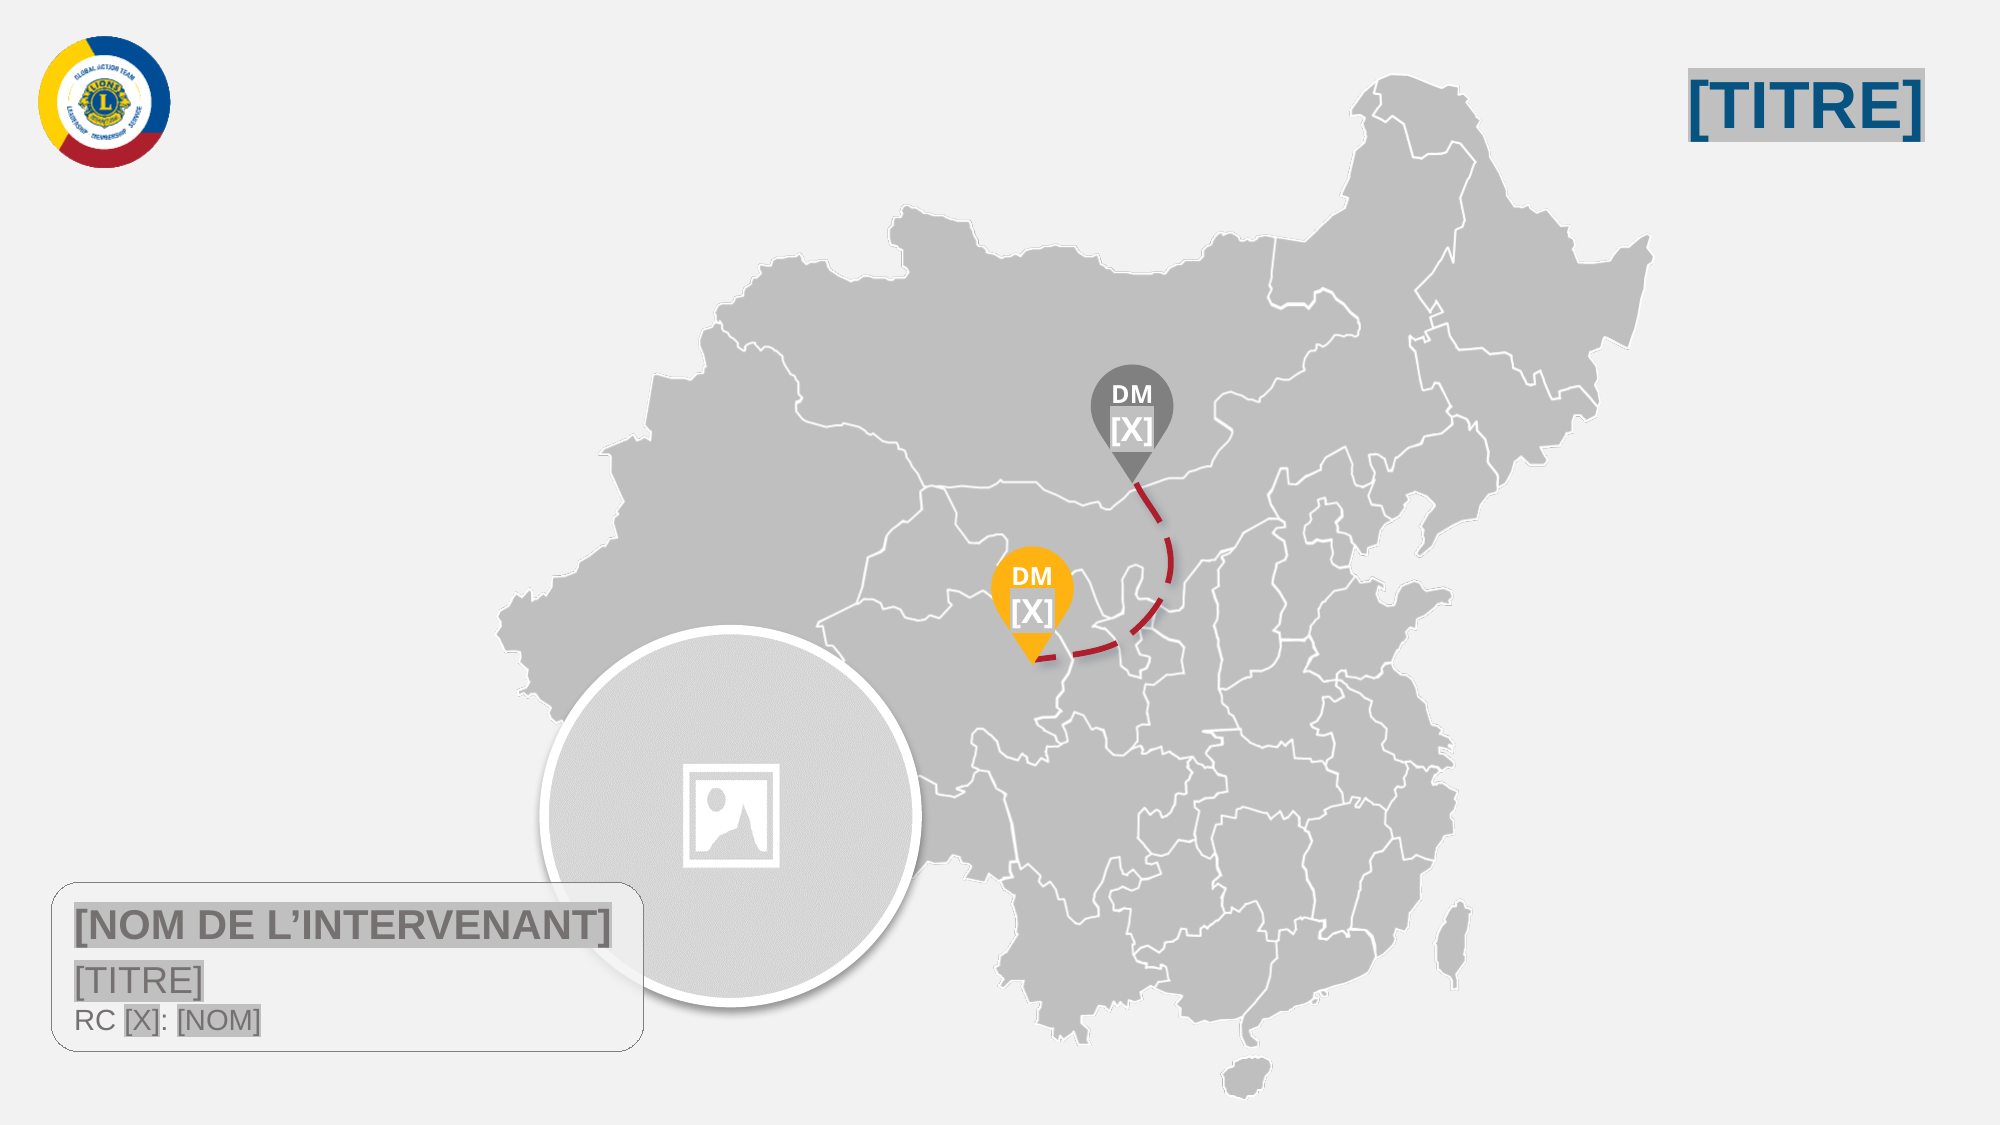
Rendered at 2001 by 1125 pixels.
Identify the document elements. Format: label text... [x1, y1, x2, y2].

picture [27, 25, 181, 179]
text_box [TITRE] [580, 54, 1940, 192]
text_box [1090, 364, 1174, 484]
text_box [NOM DE L’INTERVENANT] [TITRE] RC [X]: [NOM] [51, 882, 494, 1052]
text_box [991, 546, 1074, 666]
picture [494, 73, 1655, 1100]
